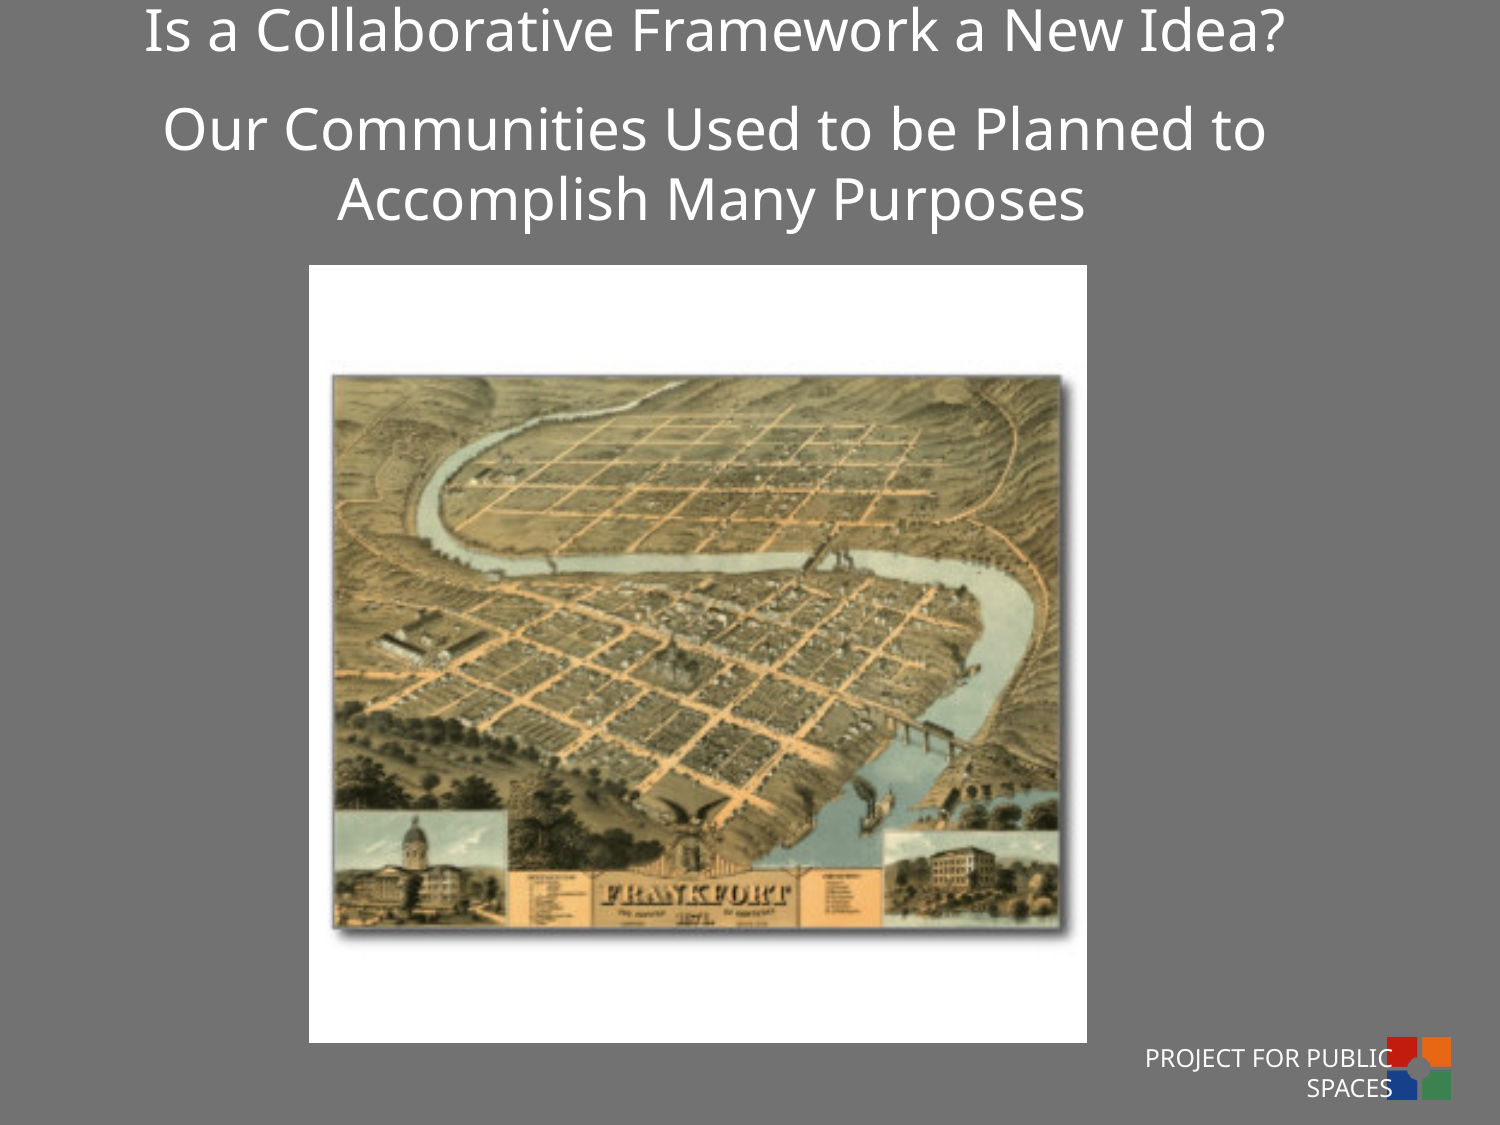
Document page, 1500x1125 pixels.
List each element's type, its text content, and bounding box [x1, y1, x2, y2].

text_box PROJECT FOR PUBLIC SPACES [1066, 1042, 1394, 1103]
text_box Is a Collaborative Framework a New Idea? Our Communities Used to be Planned to Accomplish Many Purposes [36, 0, 1388, 232]
picture [309, 265, 1088, 1043]
picture [1387, 1037, 1451, 1100]
